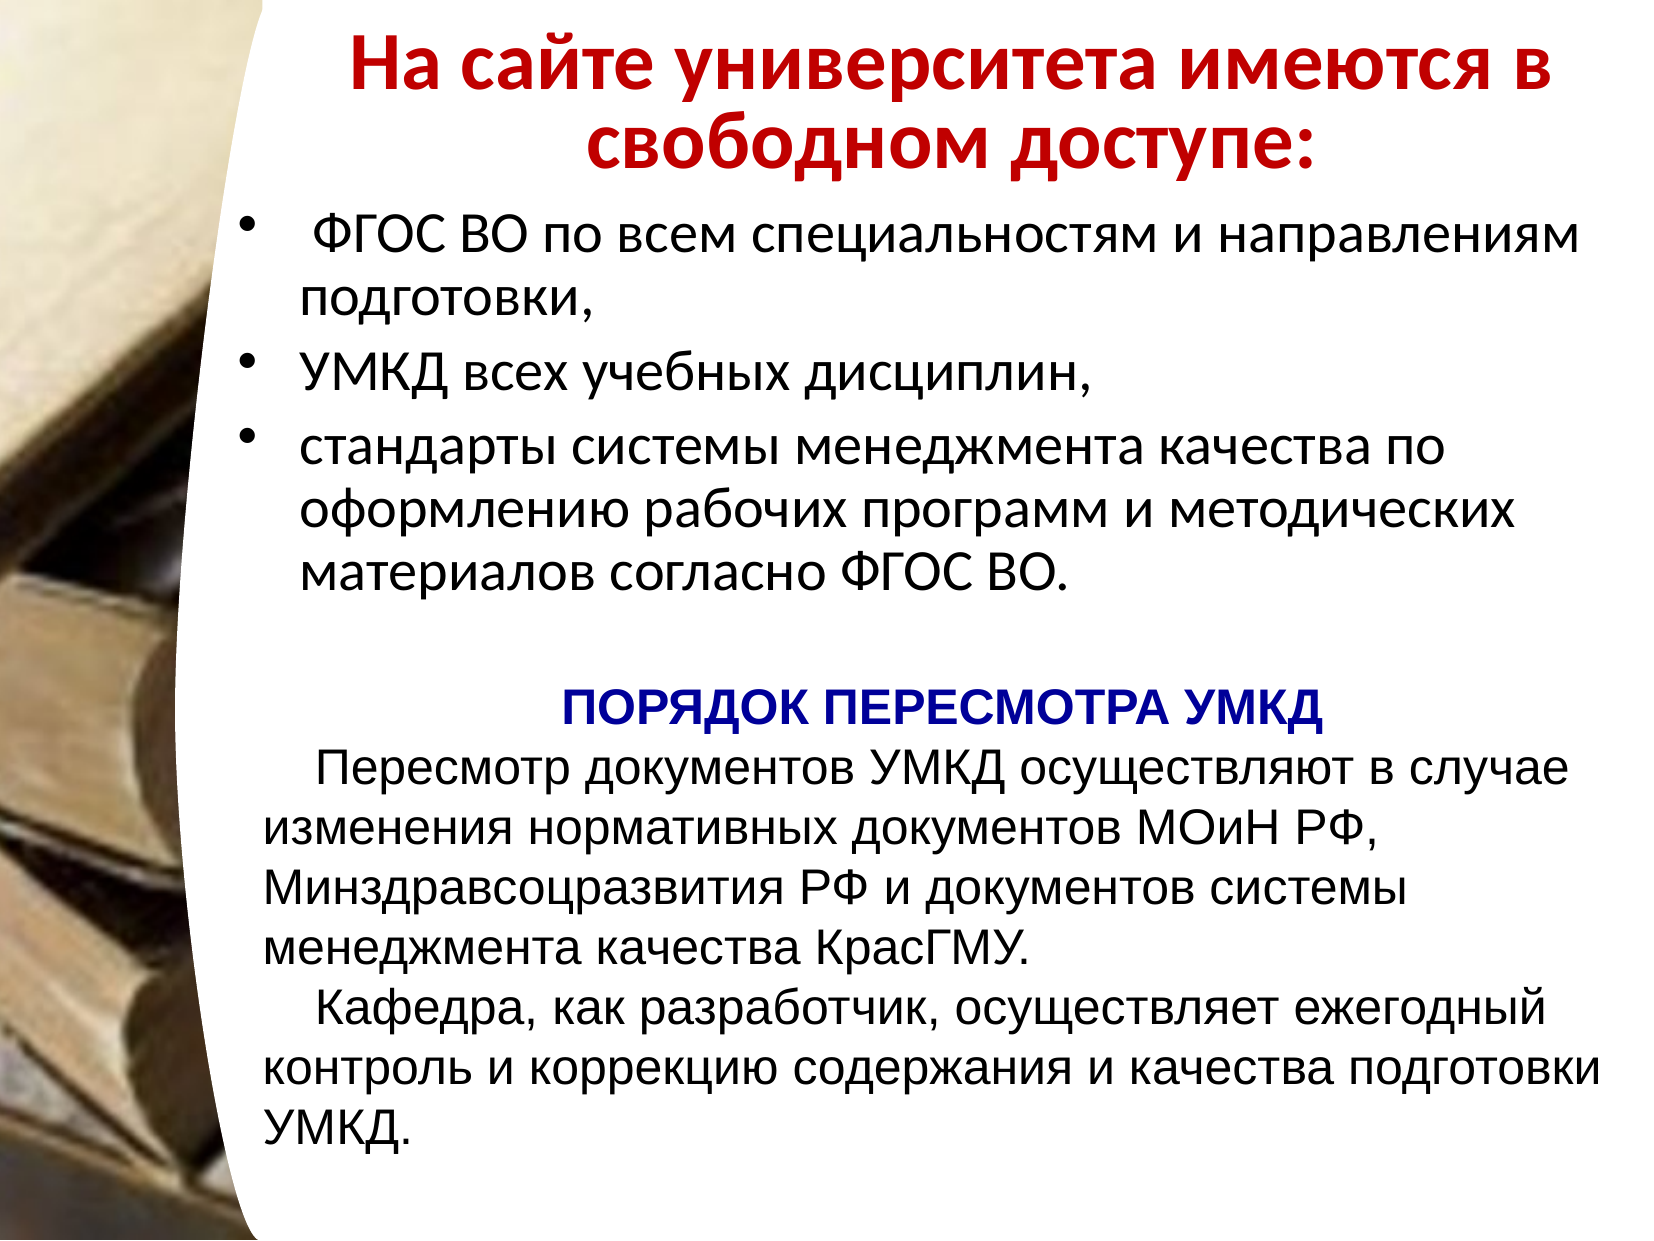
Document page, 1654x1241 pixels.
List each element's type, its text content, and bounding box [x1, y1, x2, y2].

picture [0, 0, 263, 1240]
list ФГОС ВО по всем специальностям и направлениям подготовки, УМКД всех учебных дисциплин, стандарты системы менеджмента качества по оформлению рабочих программ и методических материалов согласно ФГОС ВО. [222, 194, 1637, 1019]
title На сайте университета имеются в свободном доступе: [305, 2, 1598, 194]
text_box ПОРЯДОК ПЕРЕСМОТРА УМКД Пересмотр документов УМКД осуществляют в случае изменения нормативных документов МОиН РФ, Минздравсоцразвития РФ и документов системы менеджмента качества КрасГМУ. Кафедра, как разработчик, осуществляет ежегодный контроль и коррекцию содержания и качества подготовки УМКД. [247, 667, 1637, 1128]
